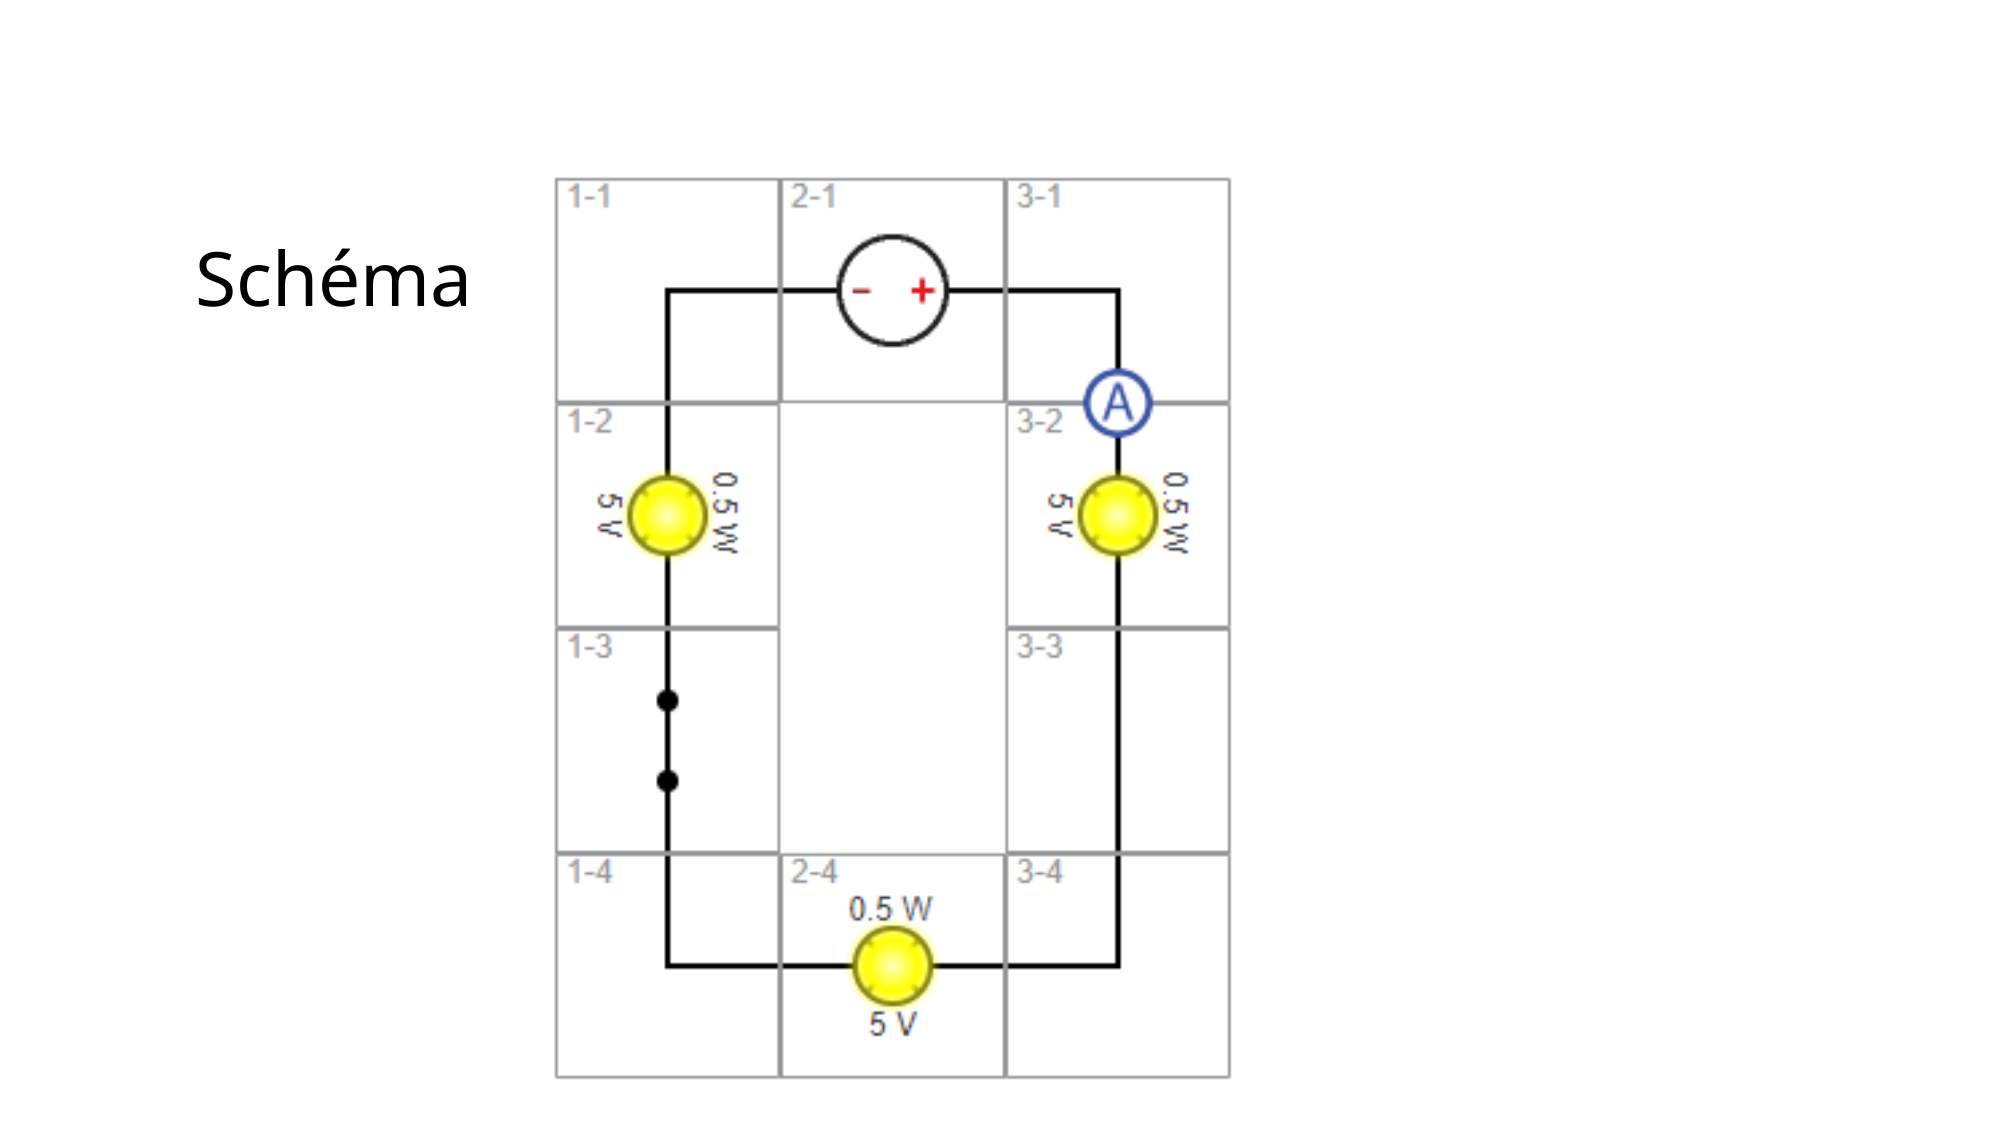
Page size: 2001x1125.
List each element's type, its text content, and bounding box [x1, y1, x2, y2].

picture [512, 152, 1261, 1125]
text_box Schéma [180, 223, 512, 329]
